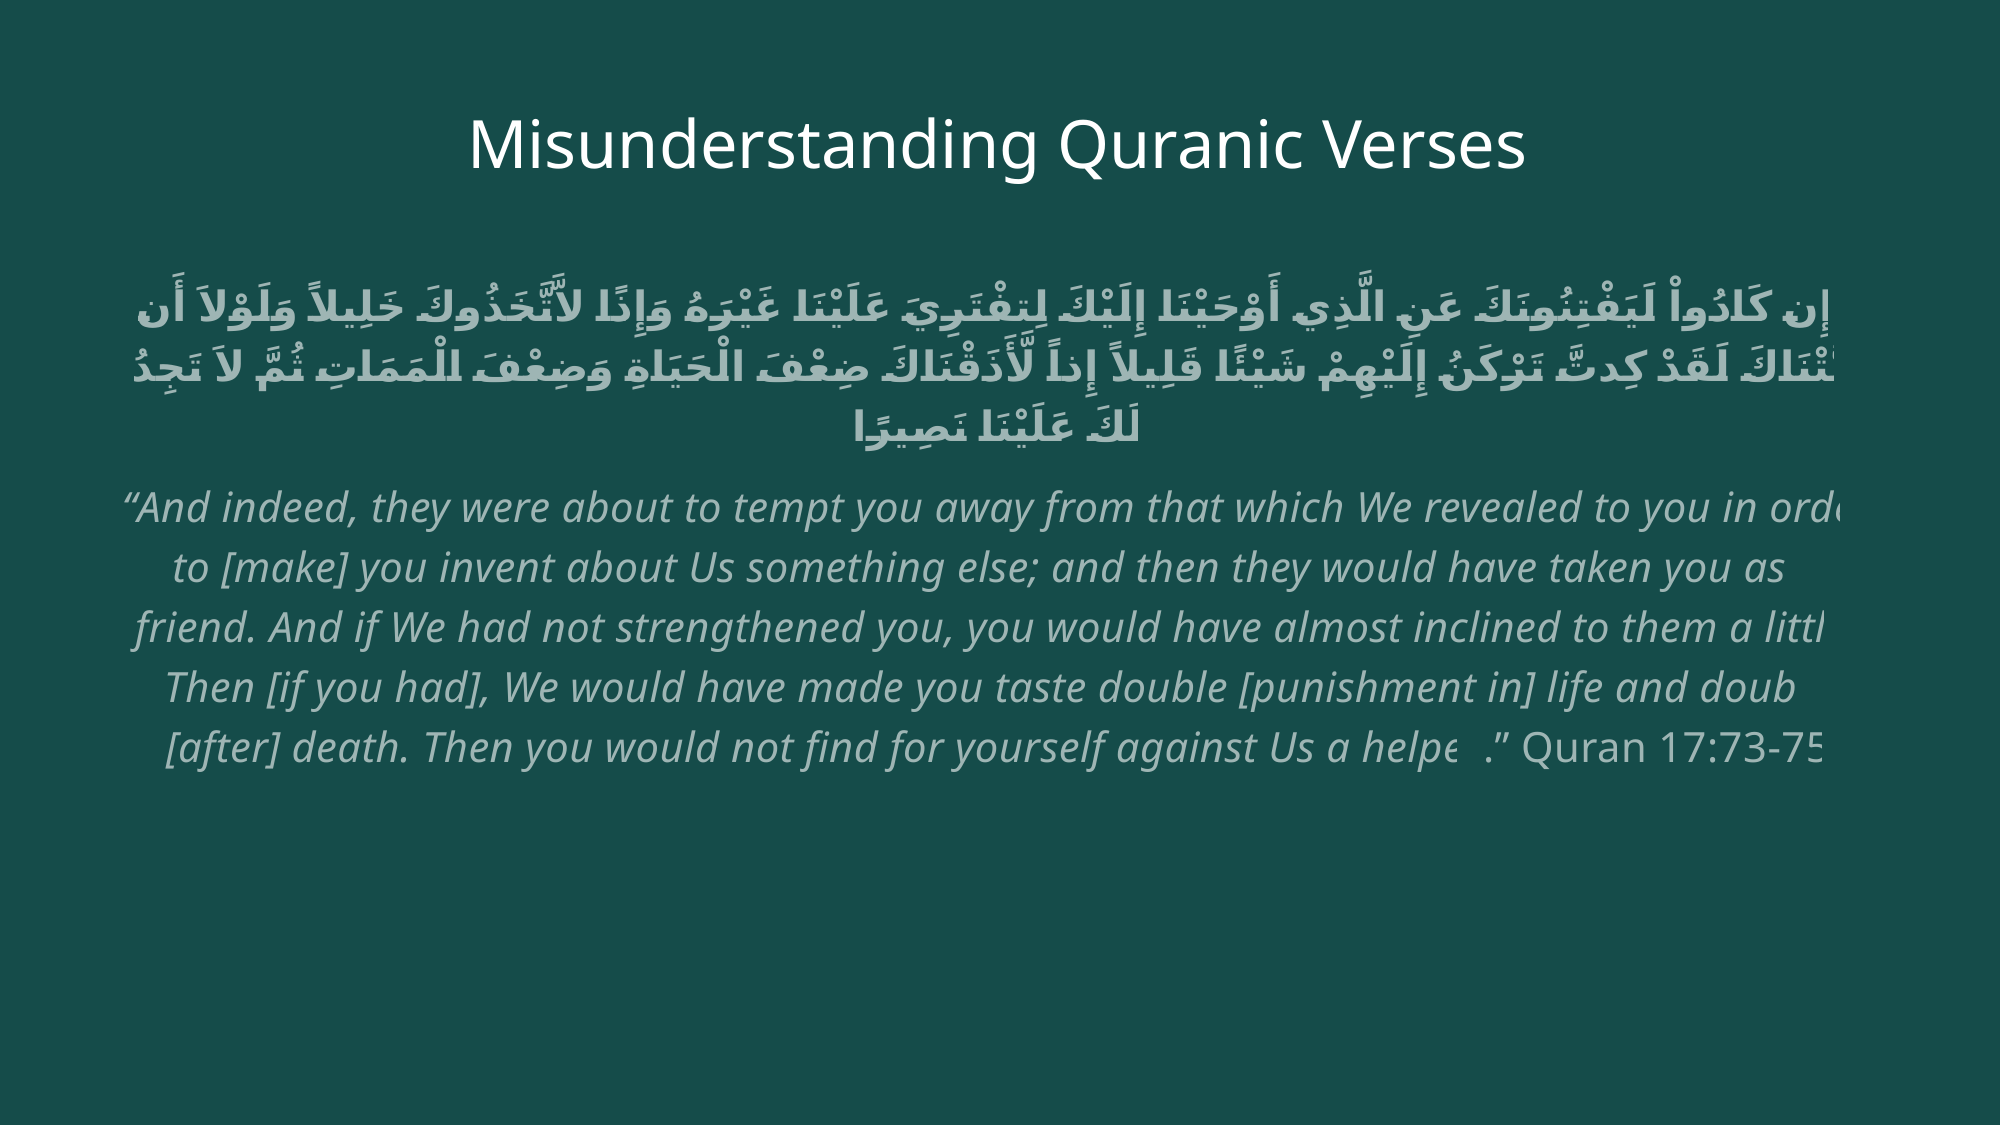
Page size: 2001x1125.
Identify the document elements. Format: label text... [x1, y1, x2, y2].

title Misunderstanding Quranic Verses [118, 101, 1878, 234]
list وَإِن كَادُواْ لَيَفْتِنُونَكَ عَنِ الَّذِي أَوْحَيْنَا إِلَيْكَ لِتفْتَرِيَ عَلَيْنَا غَيْرَهُ وَإِذًا لاَّتَّخَذُوكَ خَلِيلاً وَلَوْلاَ أَن ثَبَّتْنَاكَ لَقَدْ كِدتَّ تَرْكَنُ إِلَيْهِمْ شَيْئًا قَلِيلاً إِذاً لَّأَذَقْنَاكَ ضِعْفَ الْحَيَاةِ وَضِعْفَ الْمَمَاتِ ثُمَّ لاَ تَجِدُ لَكَ عَلَيْنَا نَصِيرًا “And indeed, they were about to tempt you away from that which We revealed to you in order to [make] you invent about Us something else; and then they would have taken you as a friend. And if We had not strengthened you, you would have almost inclined to them a little. Then [if you had], We would have made you taste double [punishment in] life and double [after] death. Then you would not find for yourself against Us a helper.” Quran 17:73-75 [118, 269, 1878, 947]
